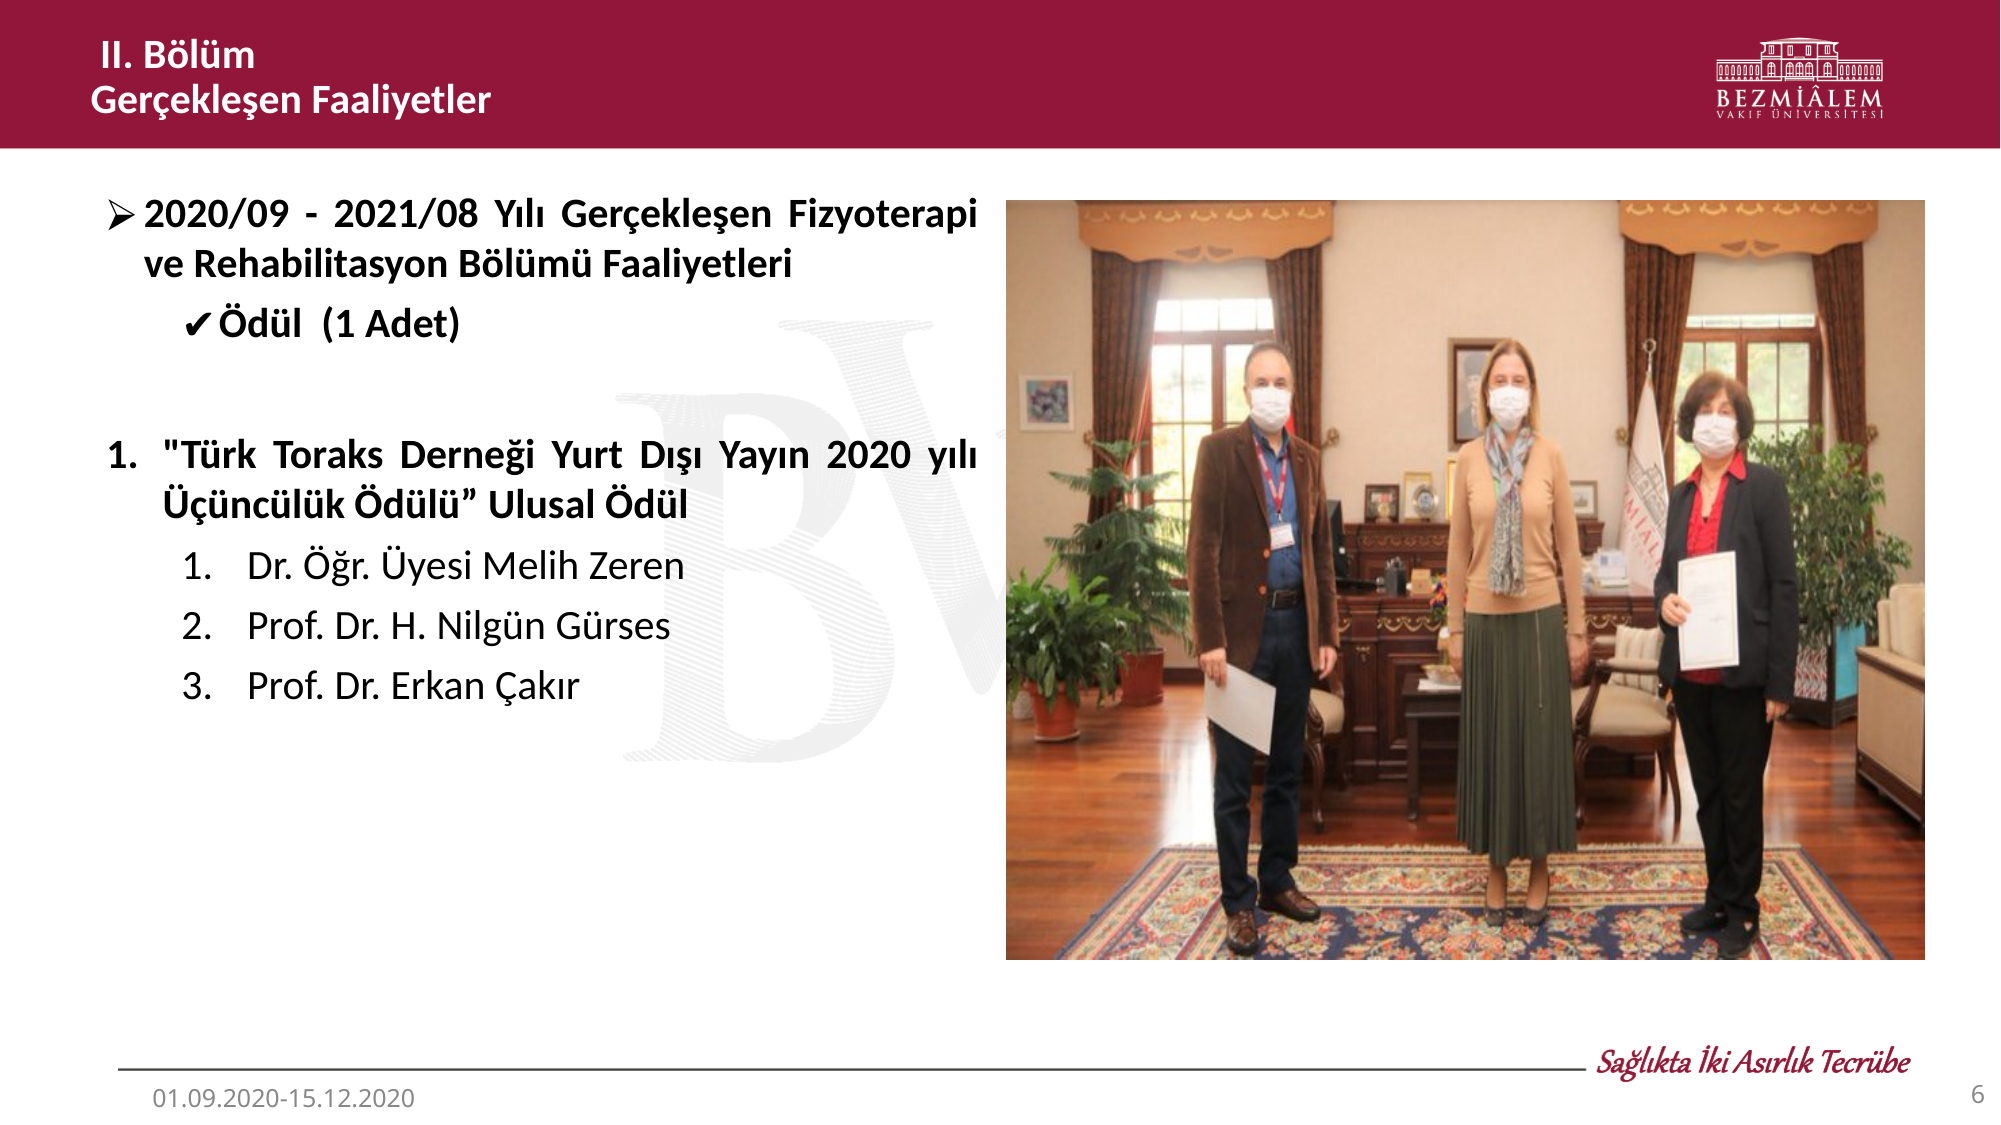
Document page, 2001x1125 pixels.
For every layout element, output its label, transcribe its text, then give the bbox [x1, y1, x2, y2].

text_box II. Bölüm Gerçekleşen Faaliyetler [75, 34, 1820, 121]
footer 01.09.2020-15.12.2020 [137, 1069, 1413, 1125]
picture [0, 0, 2001, 1125]
slide_number ‹#› [1915, 1065, 2000, 1125]
list 2020/09 - 2021/08 Yılı Gerçekleşen Fizyoterapi ve Rehabilitasyon Bölümü Faaliyetleri Ödül (1 Adet) "Türk Toraks Derneği Yurt Dışı Yayın 2020 yılı Üçüncülük Ödülü” Ulusal Ödül Dr. Öğr. Üyesi Melih Zeren Prof. Dr. H. Nilgün Gürses Prof. Dr. Erkan Çakır [91, 177, 994, 1014]
